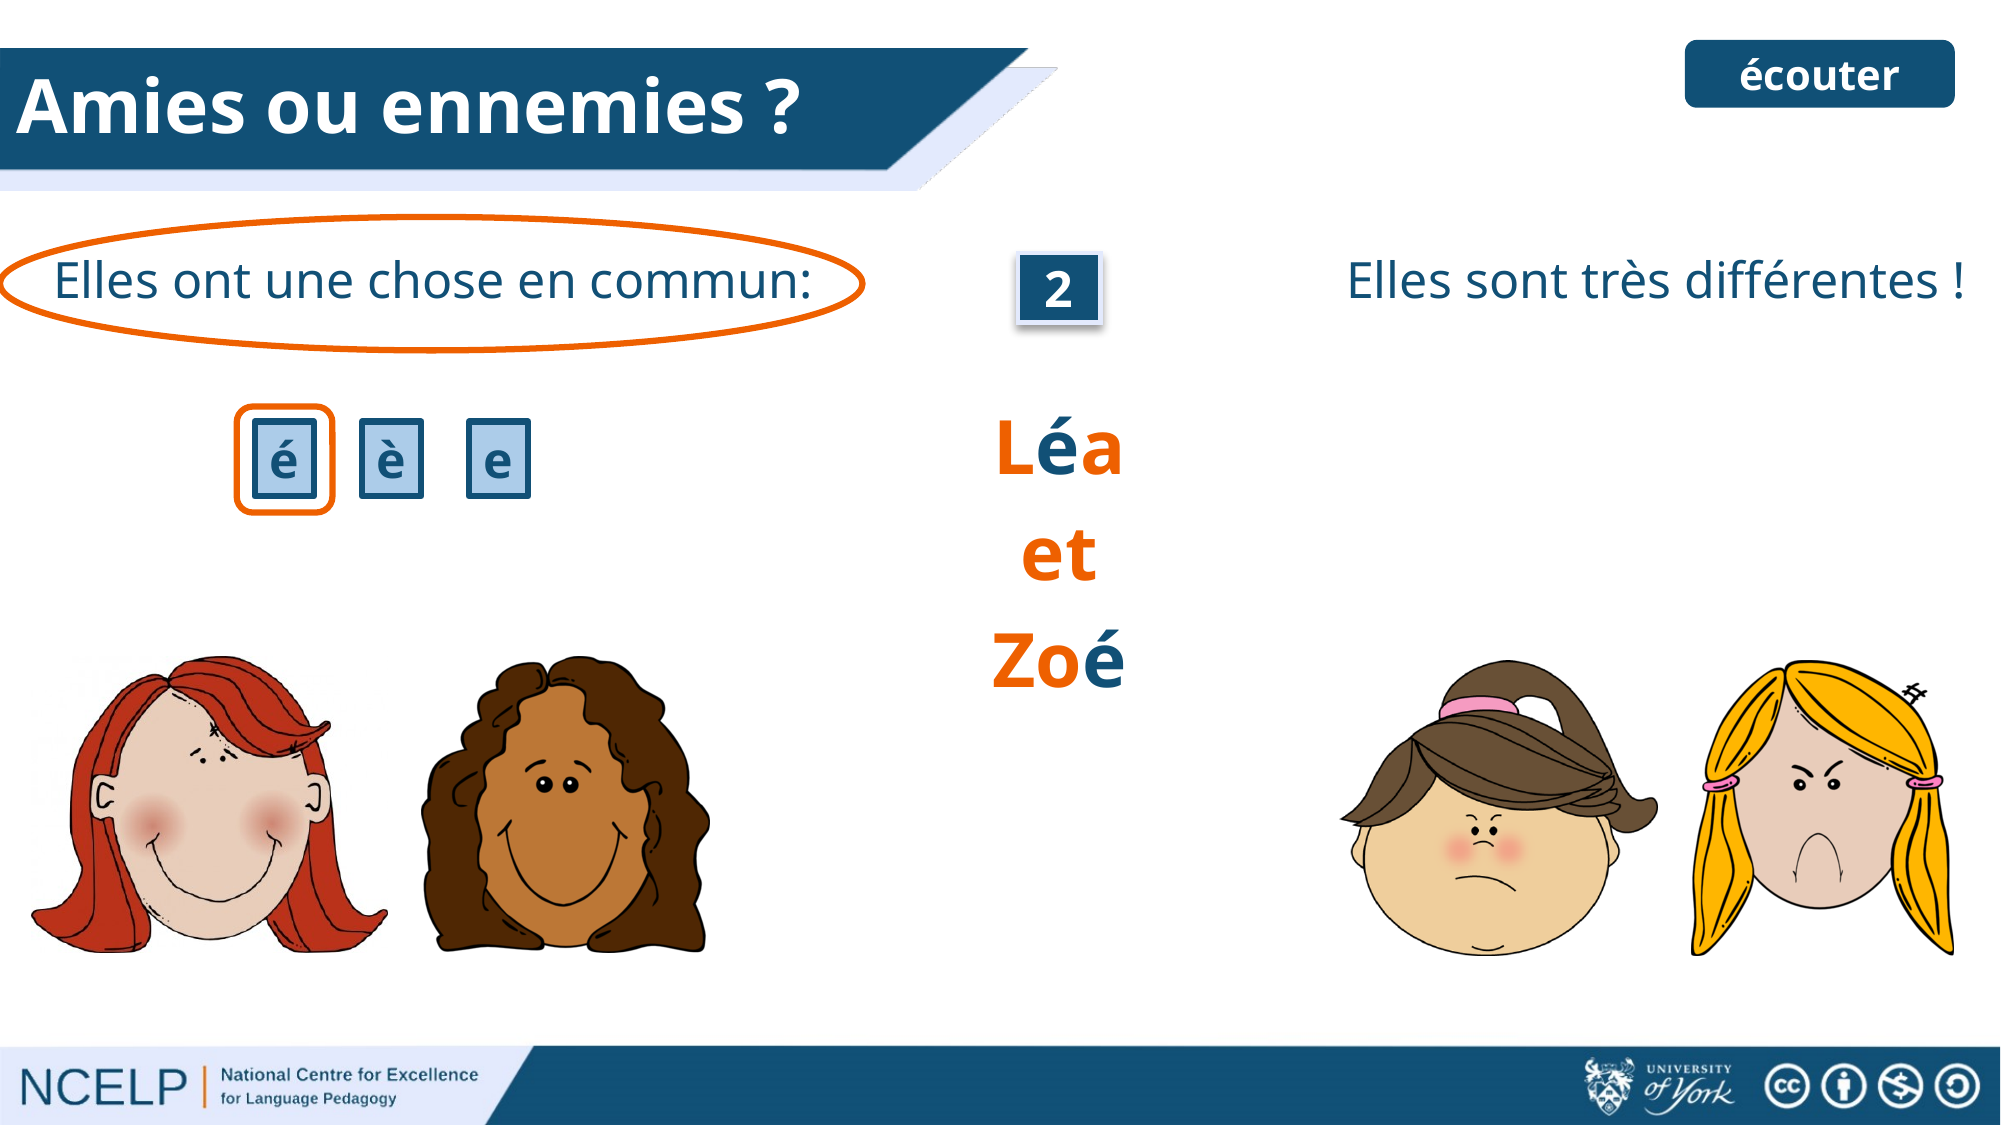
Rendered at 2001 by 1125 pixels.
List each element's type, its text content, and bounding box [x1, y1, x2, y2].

text_box écouter [1684, 39, 1955, 108]
text_box Léa [978, 392, 1141, 498]
text_box Zoé [977, 604, 1142, 710]
text_box Elles sont très différentes ! [1331, 241, 1982, 317]
text_box [829, 256, 864, 311]
text_box e [468, 421, 529, 497]
text_box [93, 215, 769, 241]
text_box 2 [1017, 252, 1101, 324]
text_box Elles ont une chose en commun: [38, 241, 829, 317]
text_box [0, 255, 38, 313]
text_box è [362, 421, 422, 497]
picture [0, 0, 2001, 1125]
text_box [235, 405, 334, 514]
text_box et [1006, 497, 1113, 603]
text_box [53, 317, 809, 352]
